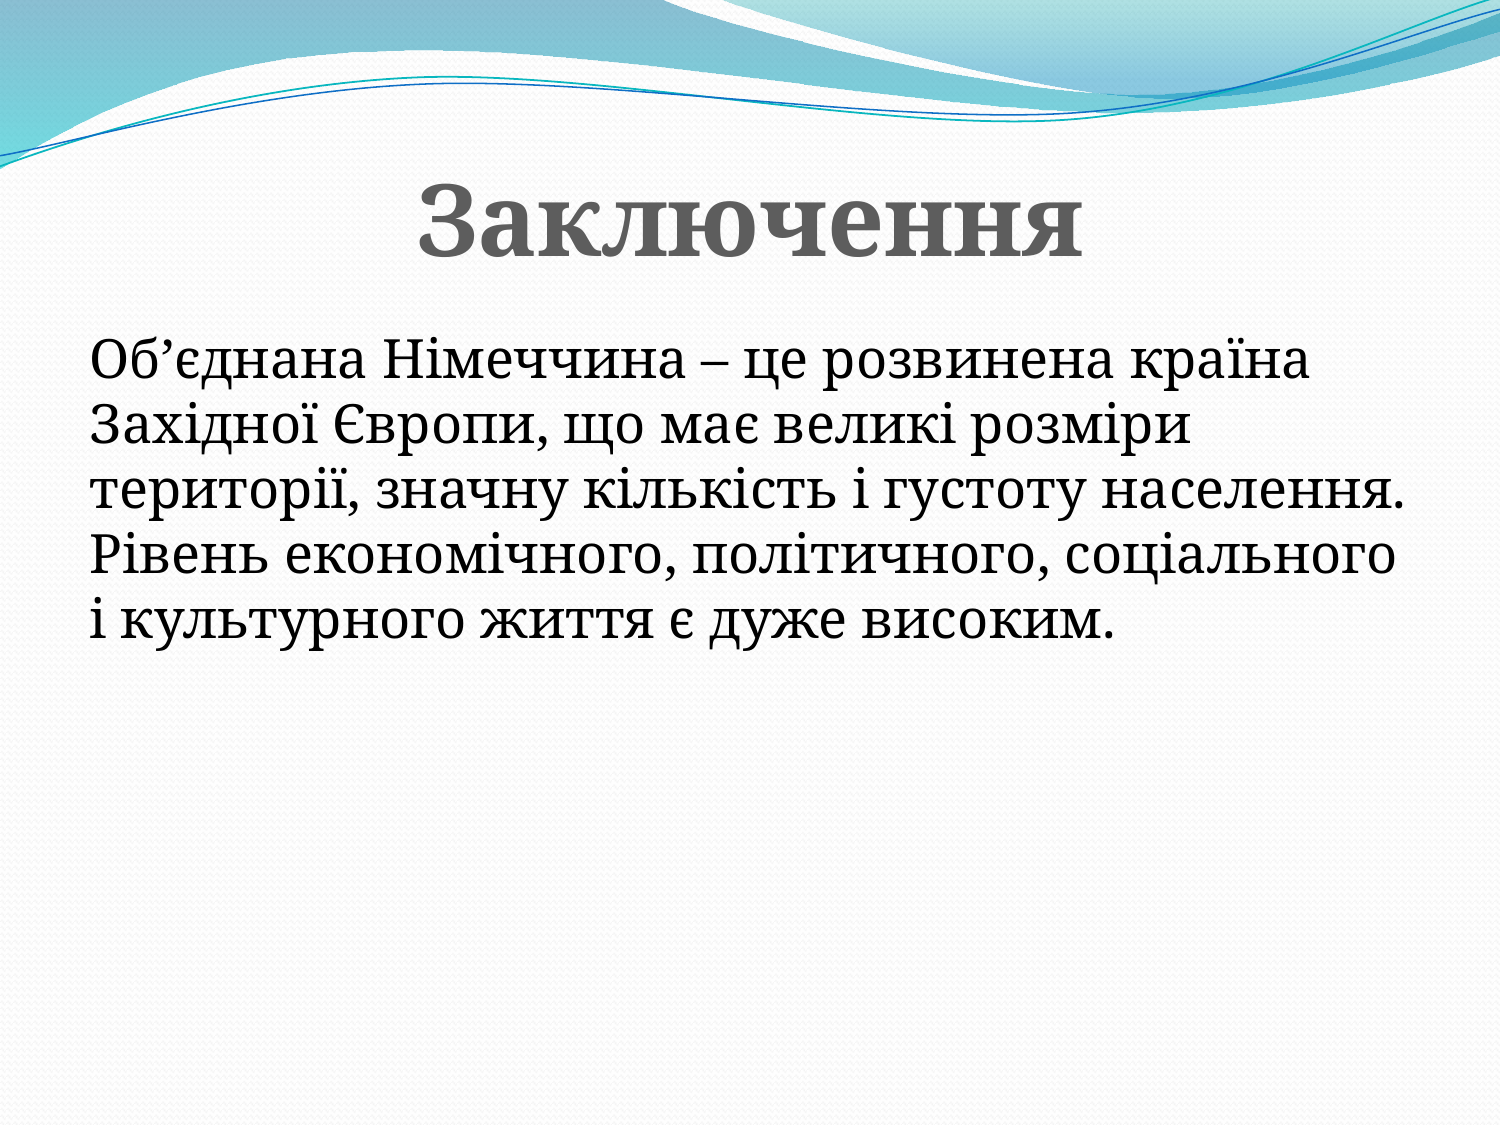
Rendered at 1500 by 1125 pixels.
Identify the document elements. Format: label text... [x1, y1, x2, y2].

list Об’єднана Німеччина – це розвинена країна Західної Європи, що має великі розміри території, значну кількість і густоту населення. Рівень економічного, політичного, соціального і культурного життя є дуже високим. [75, 317, 1425, 1038]
text_box Заключення [401, 149, 1099, 284]
